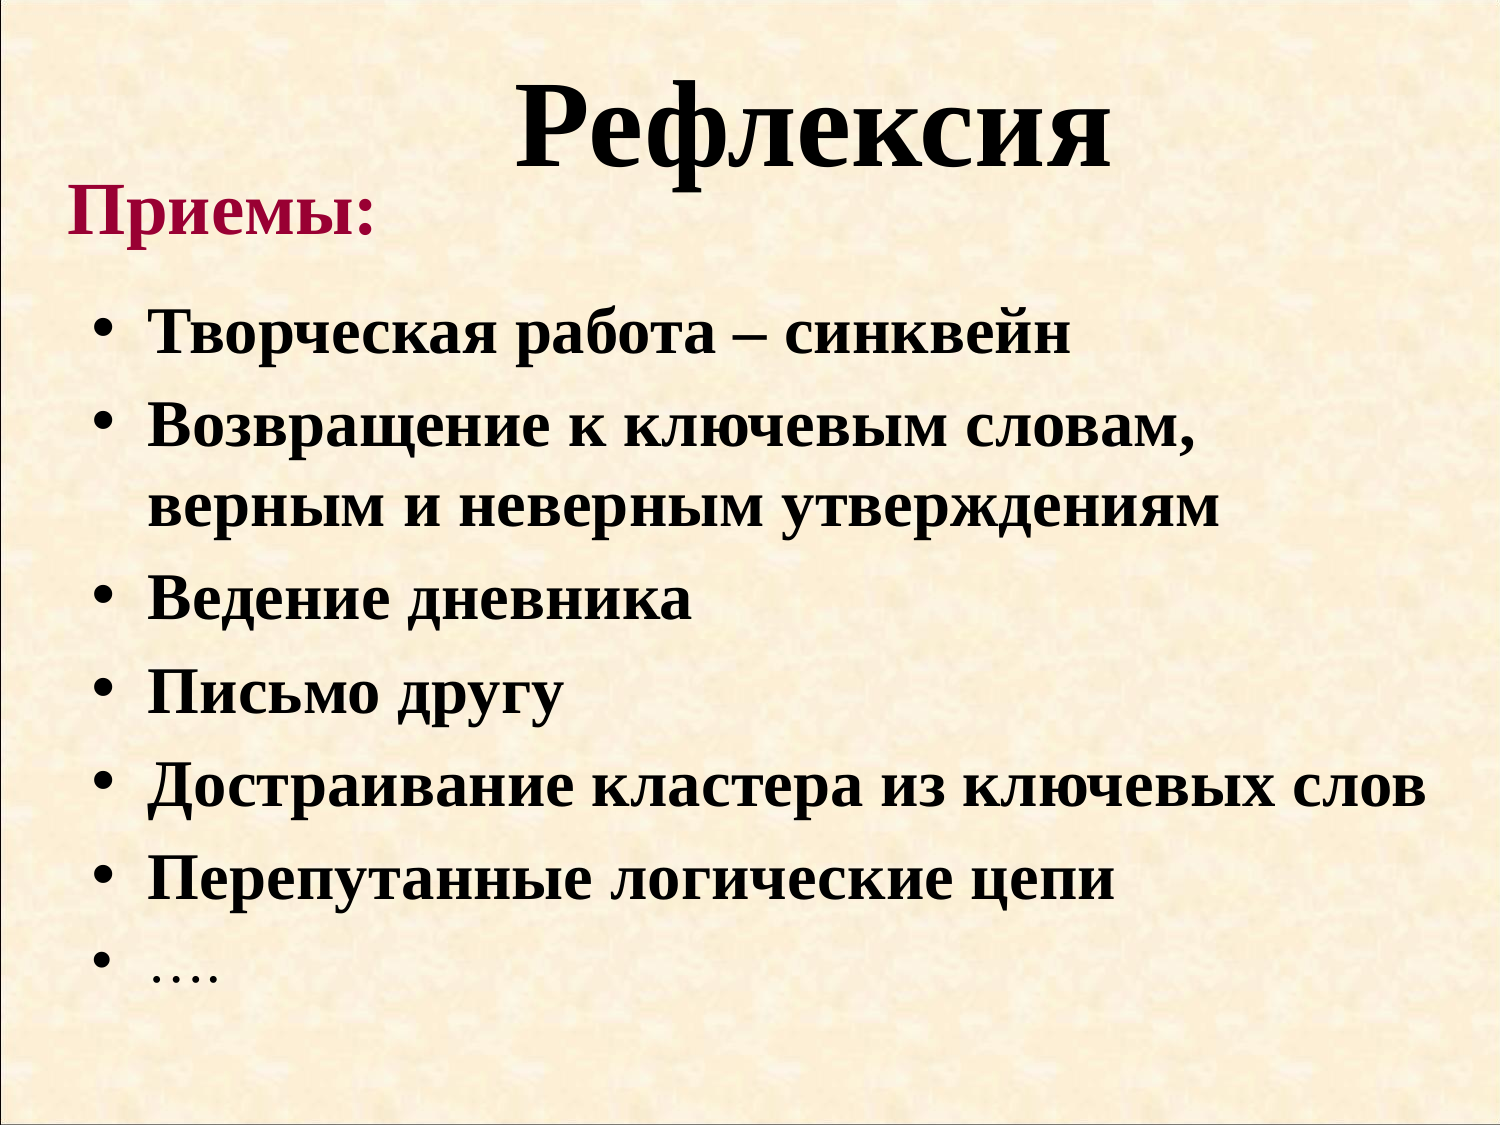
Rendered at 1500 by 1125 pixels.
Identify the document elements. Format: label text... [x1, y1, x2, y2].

picture [0, 0, 1500, 1125]
list Творческая работа – синквейн Возвращение к ключевым словам, верным и неверным утверждениям Ведение дневника Письмо другу Достраивание кластера из ключевых слов Перепутанные логические цепи …. [76, 278, 1448, 988]
title Рефлексия [188, 34, 1468, 200]
text_box Приемы: [53, 152, 526, 258]
